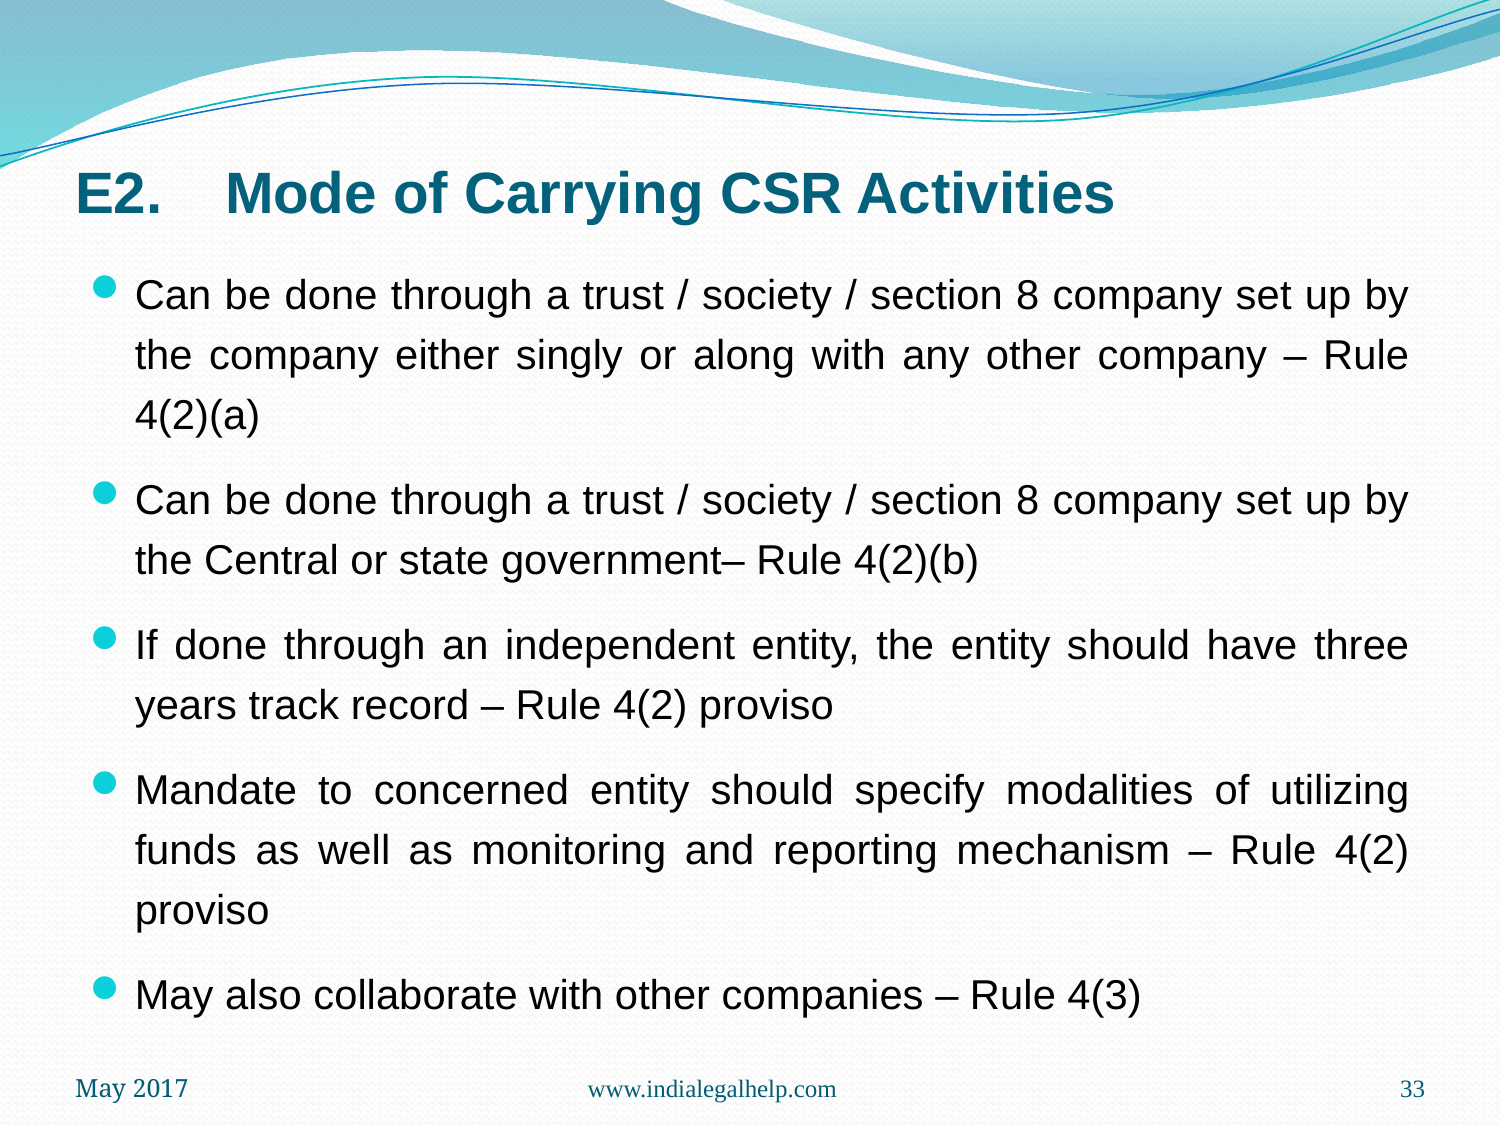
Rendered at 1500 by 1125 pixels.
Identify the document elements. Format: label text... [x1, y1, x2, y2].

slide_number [75, 1042, 425, 1103]
slide_number 33 [1299, 1042, 1425, 1103]
footer www.indialegalhelp.com [437, 1042, 988, 1103]
list Can be done through a trust / society / section 8 company set up by the company either singly or along with any other company – Rule 4(2)(a) Can be done through a trust / society / section 8 company set up by the Central or state government– Rule 4(2)(b) If done through an independent entity, the entity should have three years track record – Rule 4(2) proviso Mandate to concerned entity should specify modalities of utilizing funds as well as monitoring and reporting mechanism – Rule 4(2) proviso May also collaborate with other companies – Rule 4(3) [75, 249, 1425, 1038]
title E2. Mode of Carrying CSR Activities [75, 115, 1425, 225]
